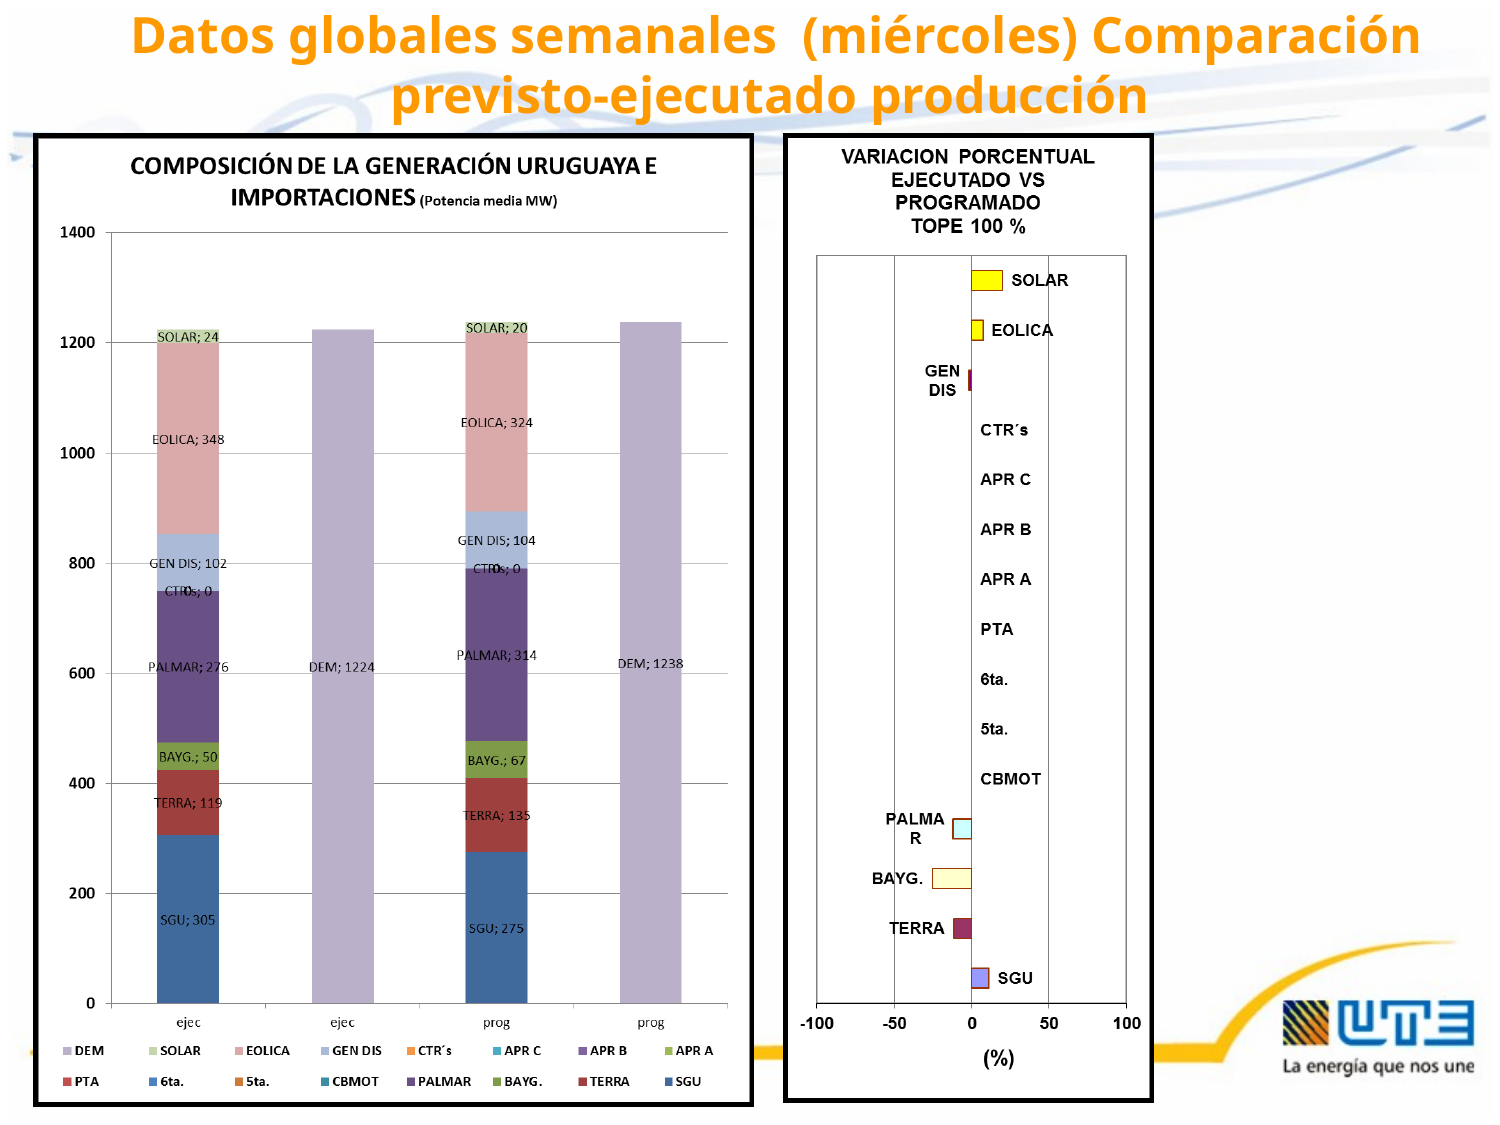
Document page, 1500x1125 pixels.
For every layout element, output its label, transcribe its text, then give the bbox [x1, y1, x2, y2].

title Datos globales semanales (miércoles) Comparación previsto-ejecutado producción [95, 49, 1459, 138]
picture [7, 6, 1493, 1118]
